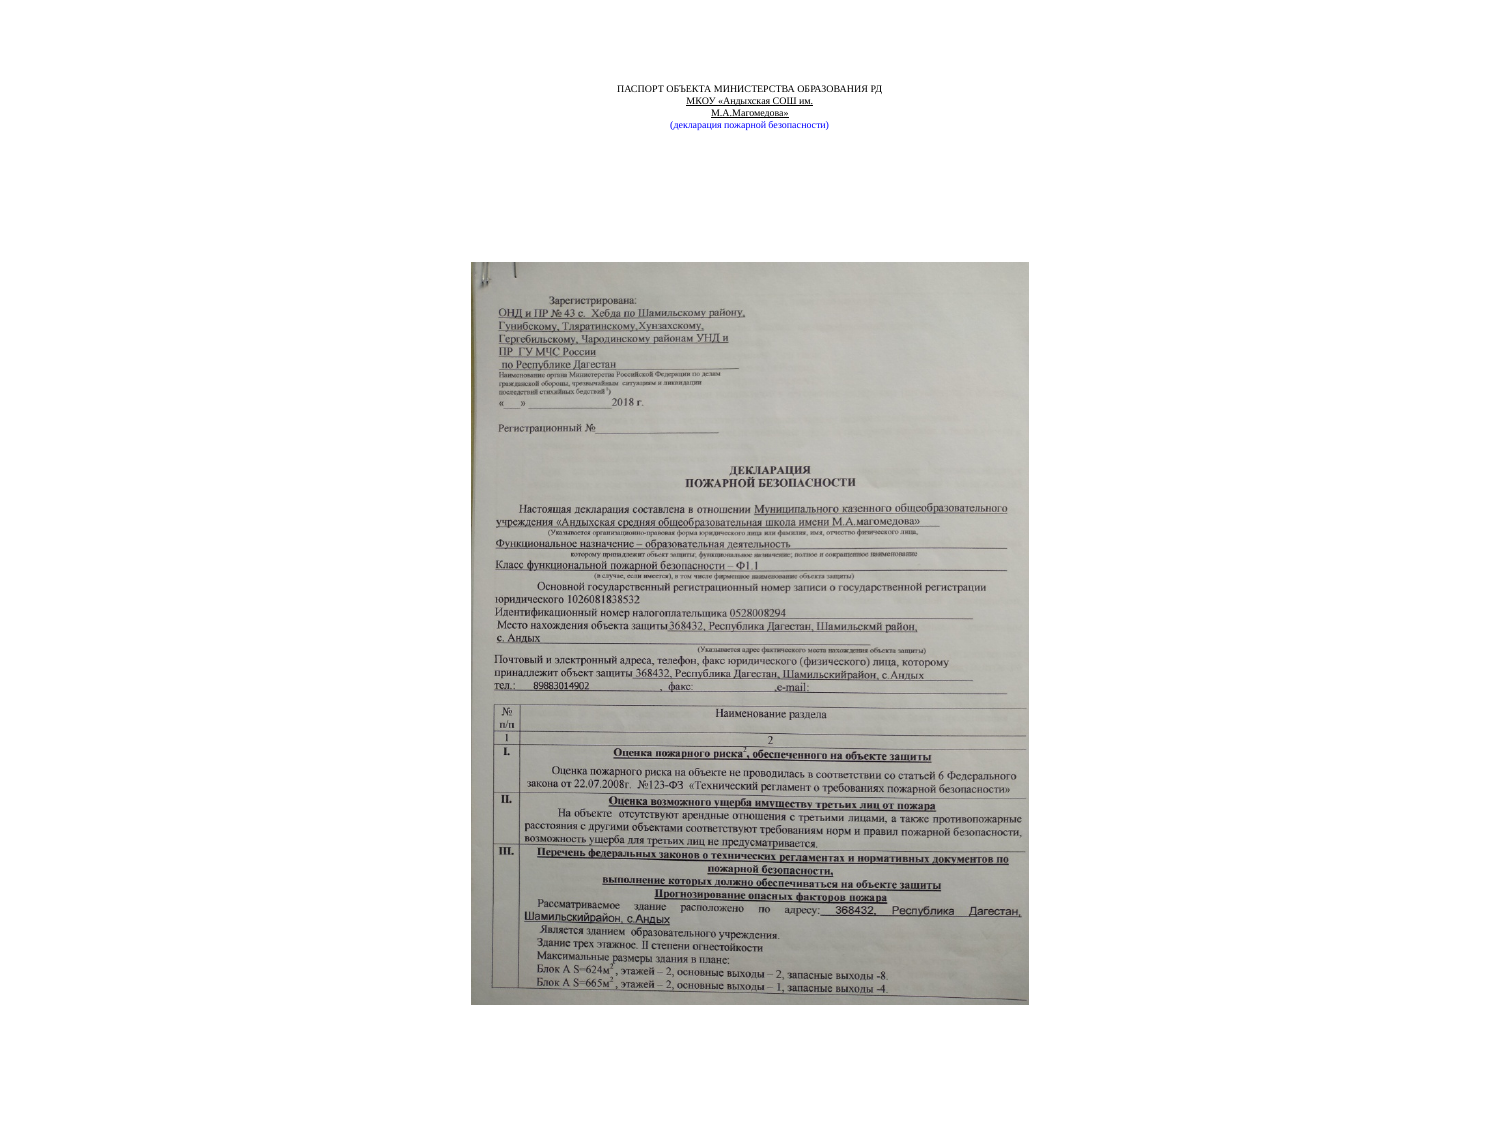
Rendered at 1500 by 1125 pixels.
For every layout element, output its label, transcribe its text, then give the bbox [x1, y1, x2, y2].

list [471, 262, 1029, 1006]
title ПАСПОРТ ОБЪЕКТА МИНИСТЕРСТВА ОБРАЗОВАНИЯ РД МКОУ «Андыхская СОШ им. М.А.Магомедова» (декларация пожарной безопасности) [75, 0, 1425, 200]
